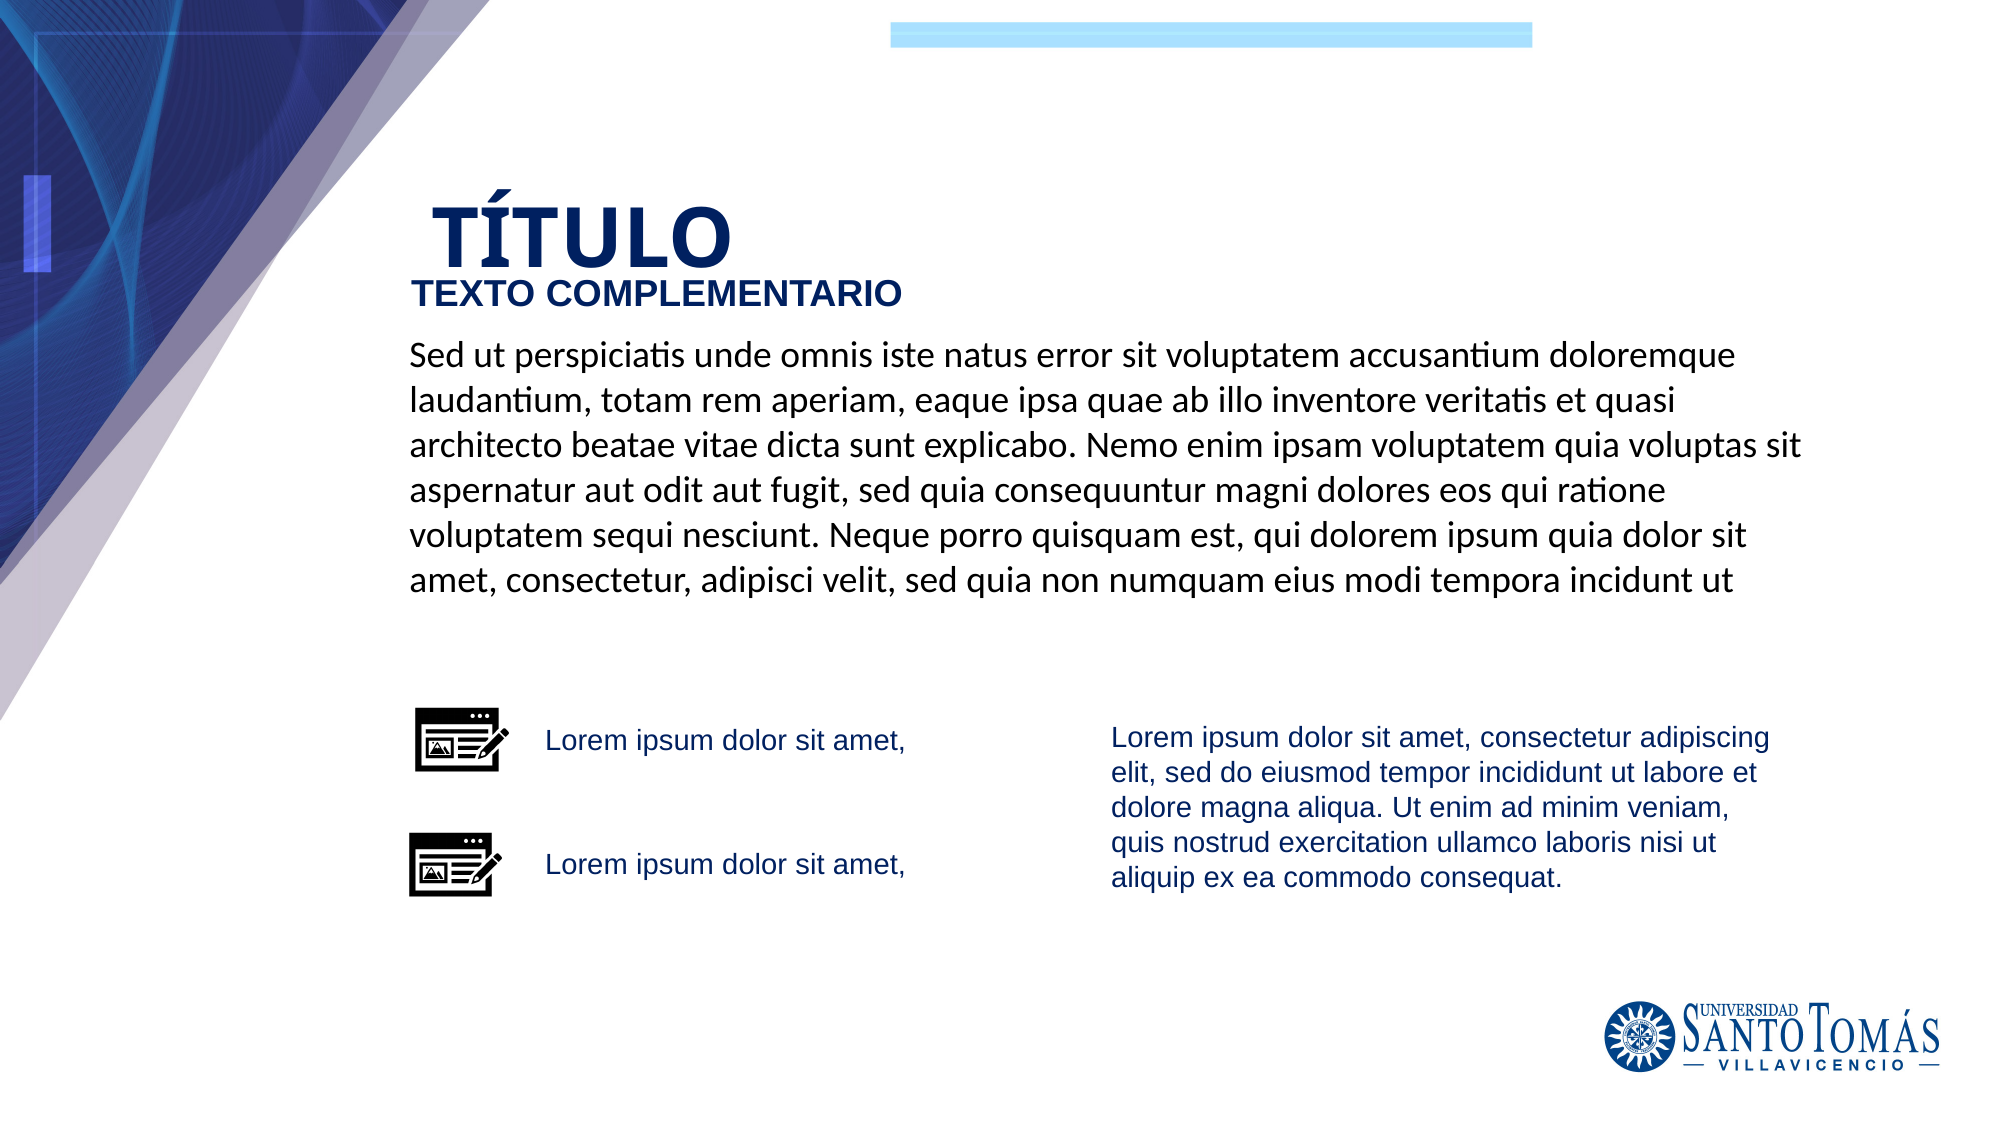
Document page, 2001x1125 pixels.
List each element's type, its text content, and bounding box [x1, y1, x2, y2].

text_box Sed ut perspiciatis unde omnis iste natus error sit voluptatem accusantium doloremque laudantium, totam rem aperiam, eaque ipsa quae ab illo inventore veritatis et quasi architecto beatae vitae dicta sunt explicabo. Nemo enim ipsam voluptatem quia voluptas sit aspernatur aut odit aut fugit, sed quia consequuntur magni dolores eos qui ratione voluptatem sequi nesciunt. Neque porro quisquam est, qui dolorem ipsum quia dolor sit amet, consectetur, adipisci velit, sed quia non numquam eius modi tempora incidunt ut [394, 322, 1834, 608]
text_box Lorem ipsum dolor sit amet, [530, 837, 933, 888]
text_box Lorem ipsum dolor sit amet, consectetur adipiscing elit, sed do eiusmod tempor incididunt ut labore et dolore magna aliqua. Ut enim ad minim veniam, quis nostrud exercitation ullamco laboris nisi ut aliquip ex ea commodo consequat. [1096, 711, 1794, 901]
text_box TÍTULO [416, 176, 750, 262]
text_box TEXTO COMPLEMENTARIO [396, 262, 919, 322]
picture [0, 0, 2001, 1125]
text_box Lorem ipsum dolor sit amet, [530, 714, 933, 764]
